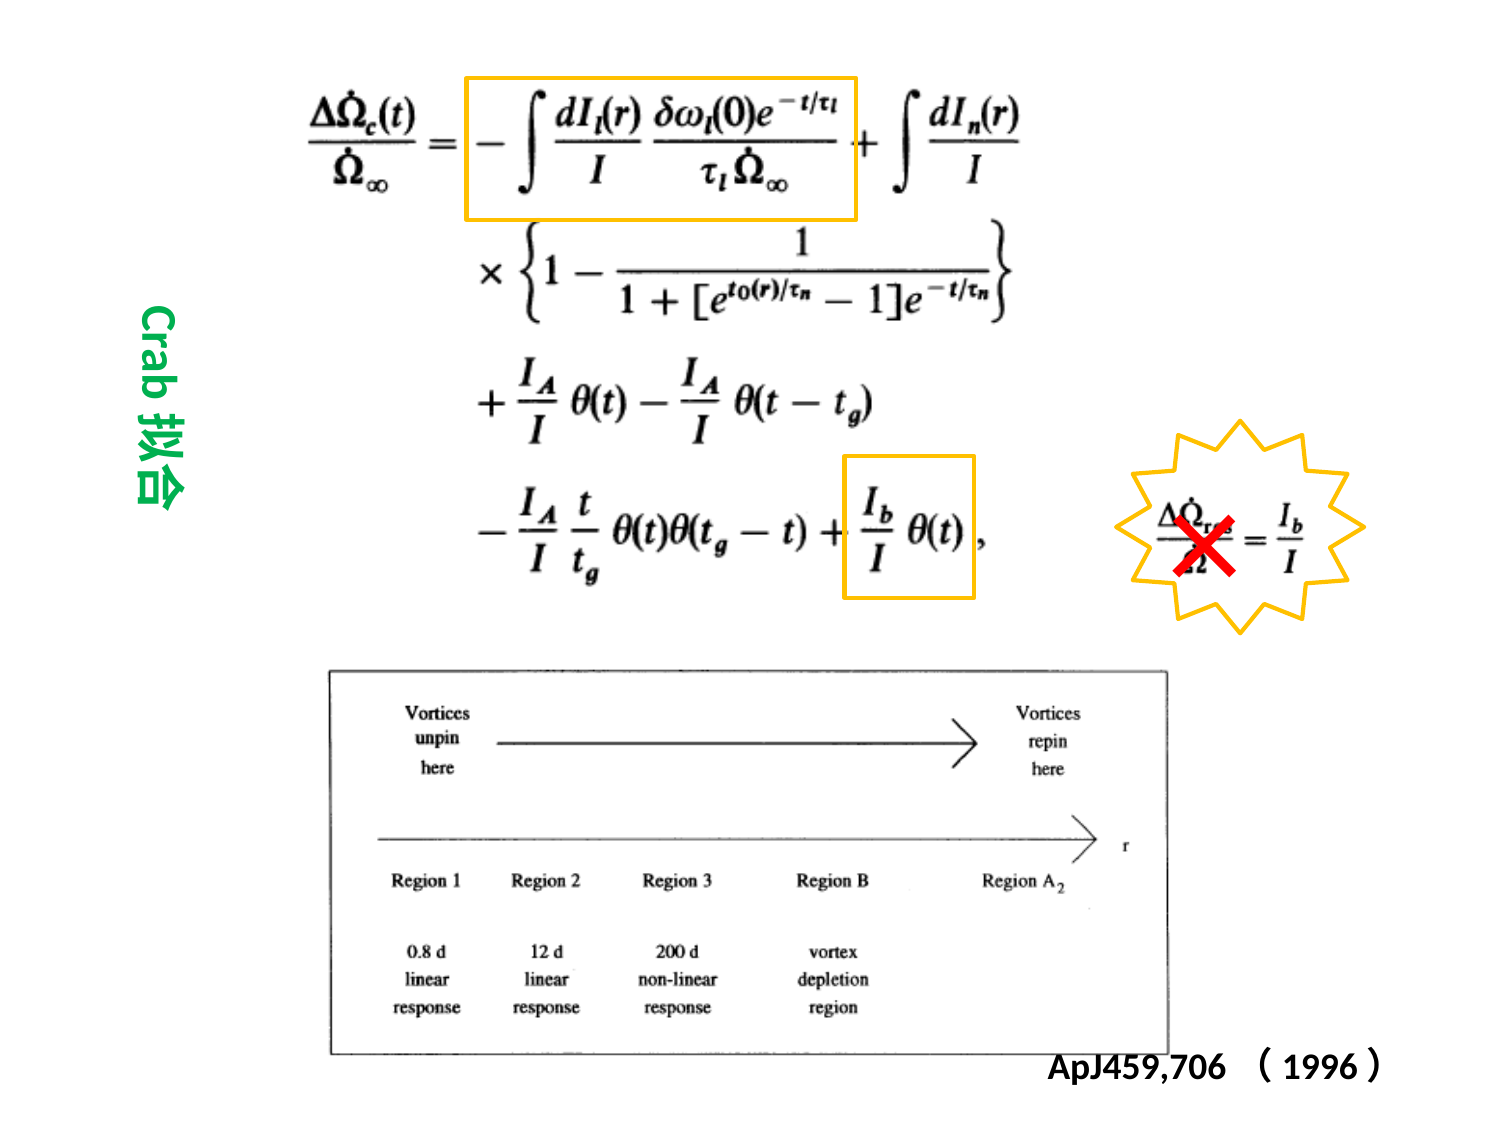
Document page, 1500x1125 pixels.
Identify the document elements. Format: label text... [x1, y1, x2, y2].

text_box [1130, 470, 1152, 491]
picture [1139, 491, 1311, 597]
picture [300, 644, 1181, 1071]
text_box [1224, 418, 1256, 436]
text_box [1293, 432, 1305, 436]
picture [300, 77, 1034, 590]
text_box Crab拟合 [108, 290, 200, 501]
text_box [1130, 573, 1134, 583]
text_box ApJ459,706（1996） [1032, 1034, 1420, 1095]
text_box [1329, 470, 1367, 584]
text_box × [1152, 436, 1329, 632]
text_box [1114, 513, 1134, 541]
text_box [1175, 432, 1187, 436]
